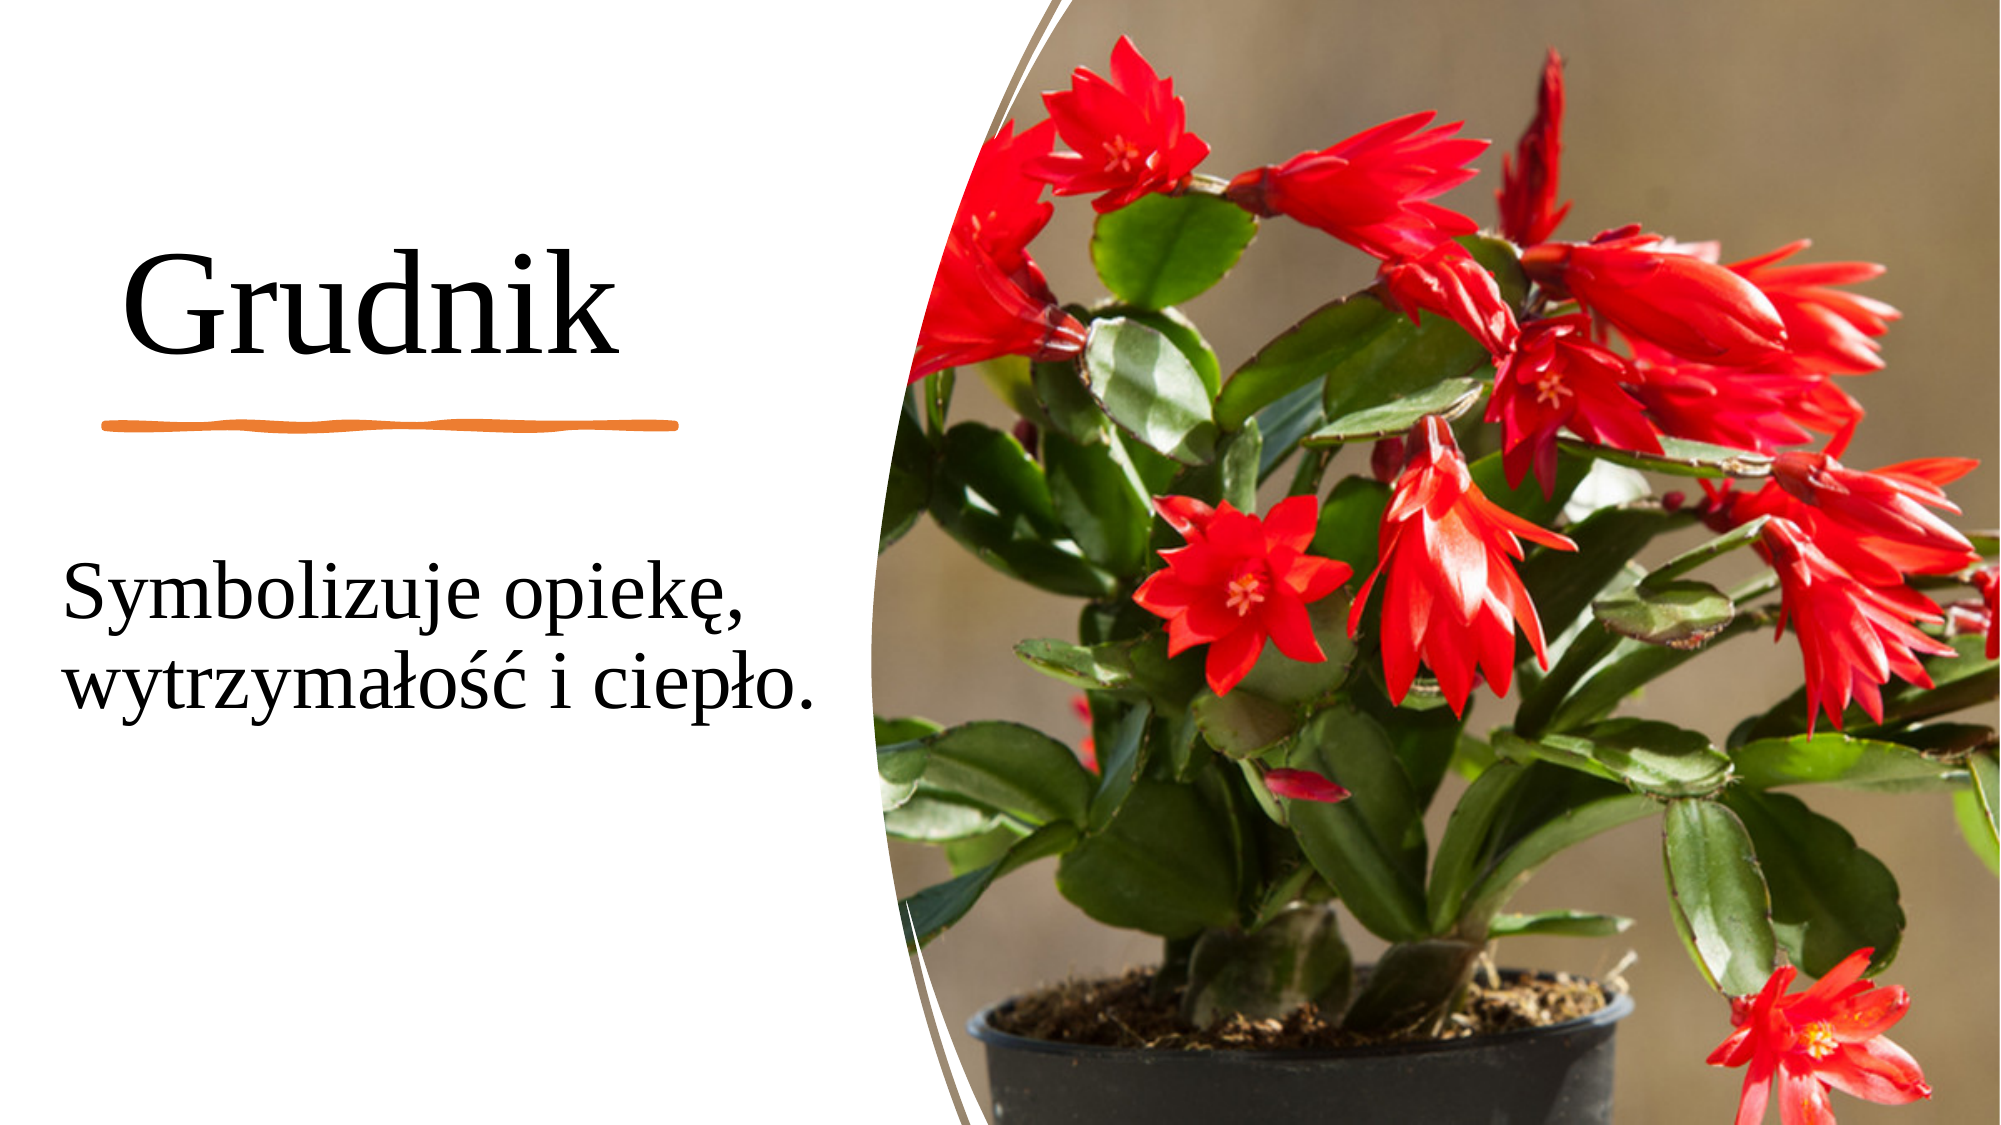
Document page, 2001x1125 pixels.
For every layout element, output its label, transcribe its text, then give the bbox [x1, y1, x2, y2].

picture [871, 0, 2000, 1125]
text_box [0, 0, 871, 1125]
list Symbolizuje opiekę, wytrzymałość i ciepło. [46, 539, 849, 1016]
title Grudnik [105, 53, 822, 394]
text_box [103, 421, 676, 431]
